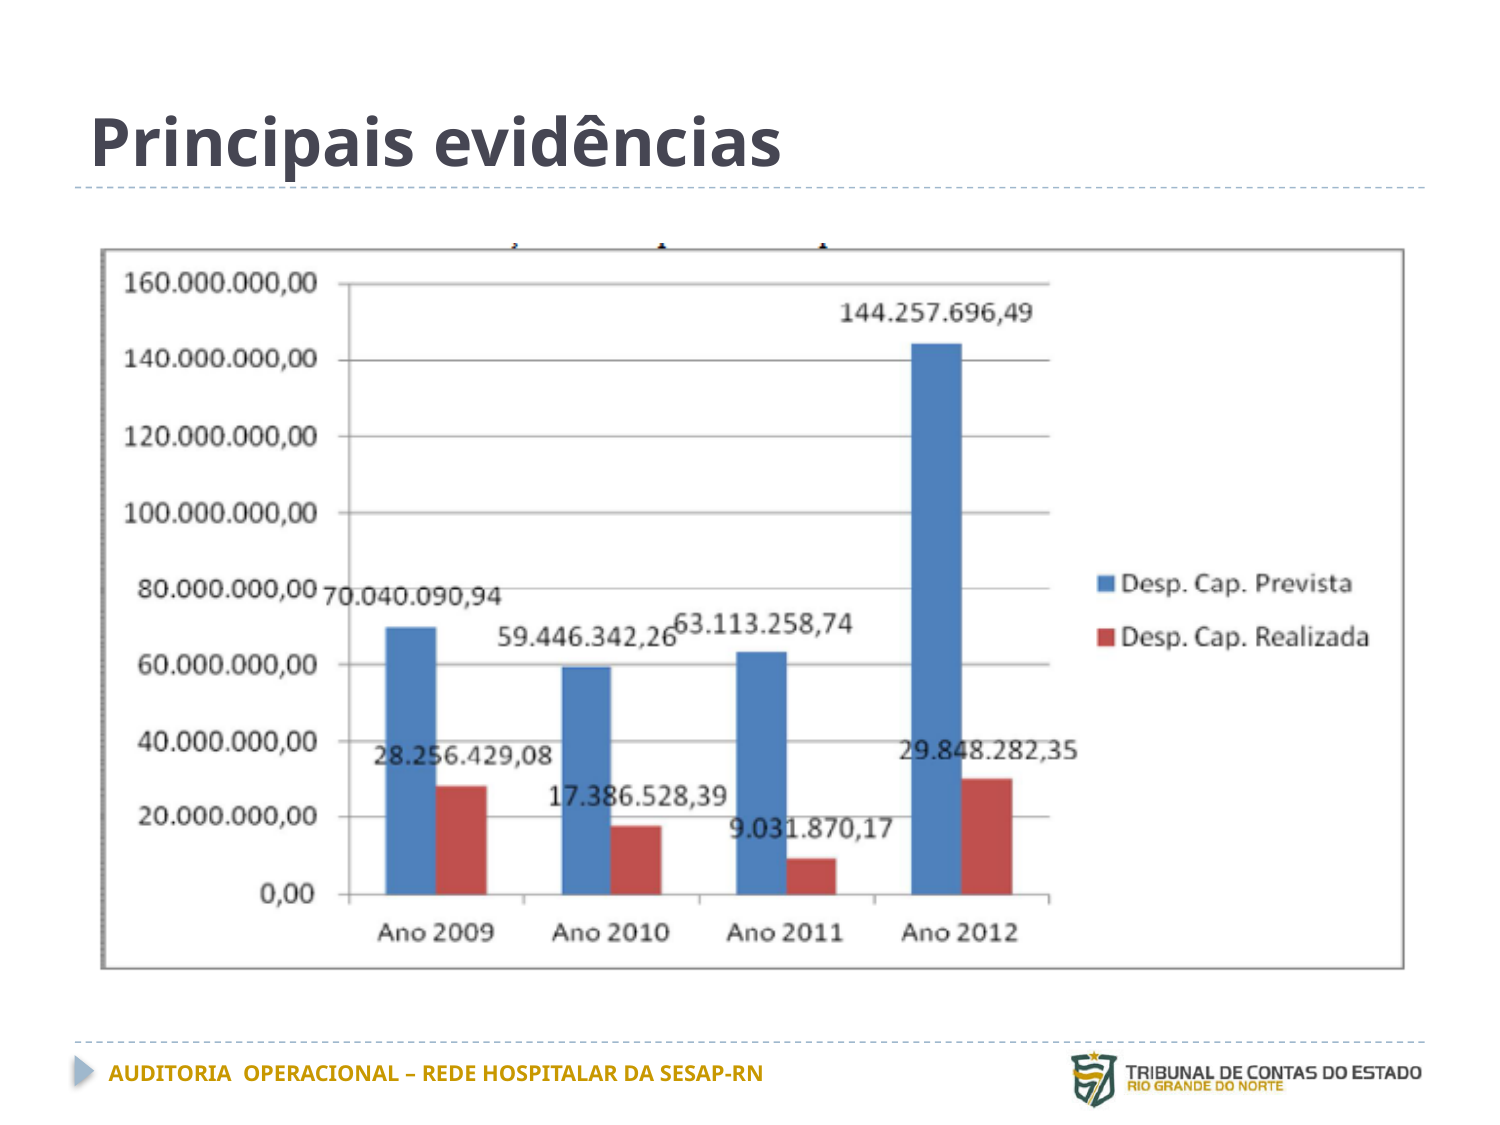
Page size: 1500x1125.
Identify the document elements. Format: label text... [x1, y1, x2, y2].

title Principais evidências [75, 24, 1425, 188]
picture [93, 243, 1409, 977]
text_box AUDITORIA OPERACIONAL – REDE HOSPITALAR DA SESAP-RN [93, 1052, 1032, 1094]
picture [1066, 1047, 1423, 1112]
